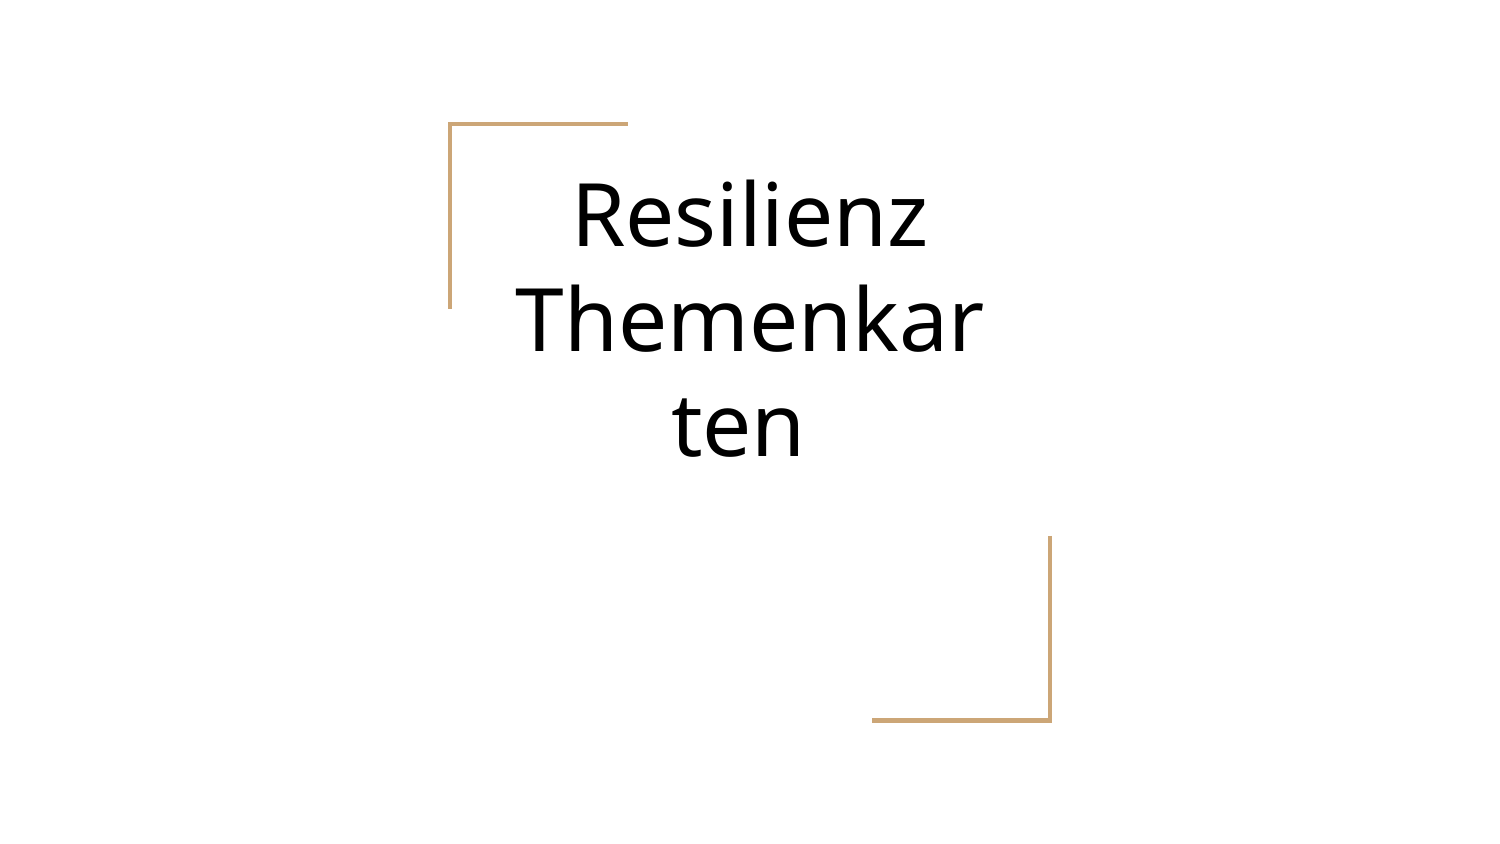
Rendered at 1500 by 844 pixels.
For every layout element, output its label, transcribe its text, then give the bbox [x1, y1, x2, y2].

title Resilienz Themenkarten [499, 236, 1001, 490]
